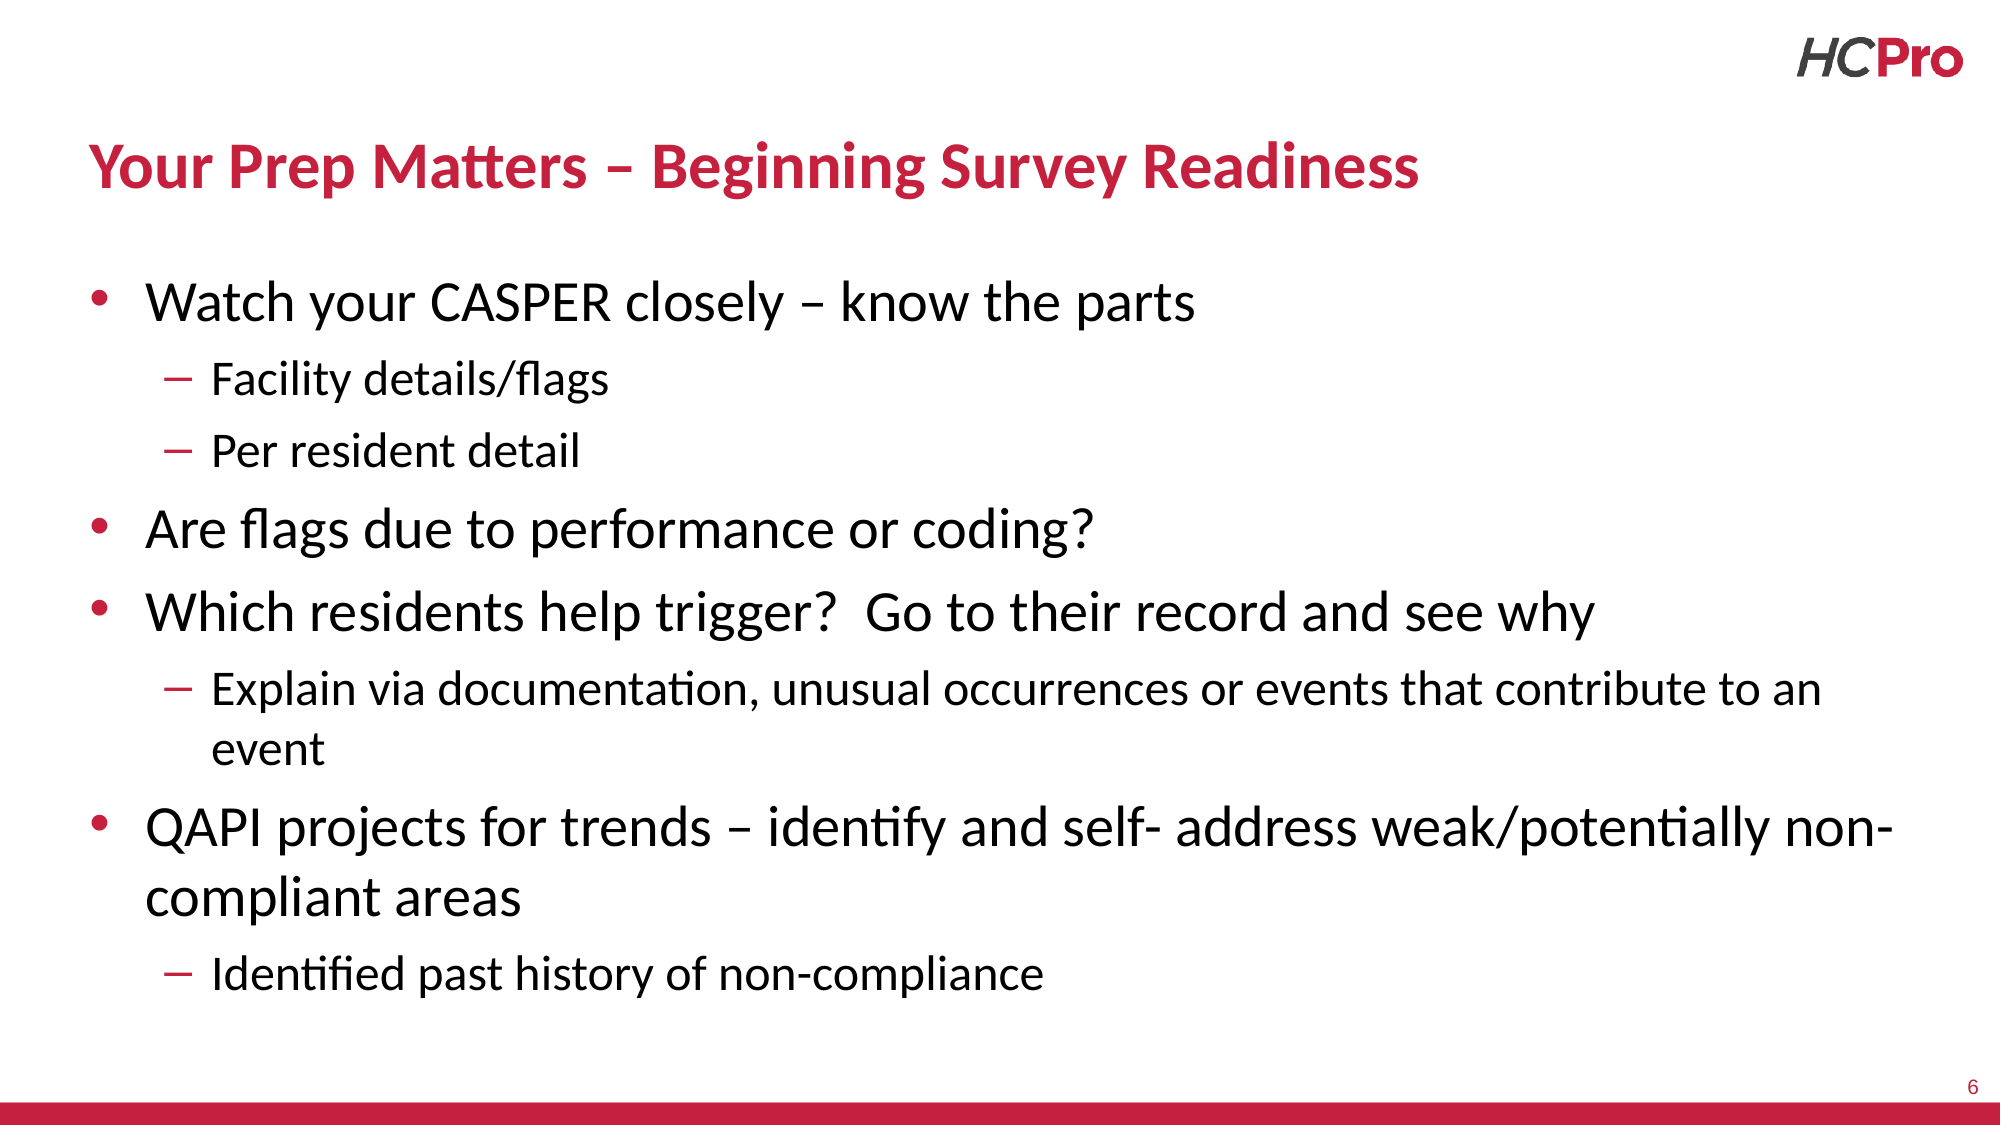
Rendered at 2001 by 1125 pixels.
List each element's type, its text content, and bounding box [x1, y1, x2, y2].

title Your Prep Matters – Beginning Survey Readiness [74, 99, 1922, 226]
picture [0, 0, 2000, 1125]
list Watch your CASPER closely – know the parts Facility details/flags Per resident detail Are flags due to performance or coding? Which residents help trigger? Go to their record and see why Explain via documentation, unusual occurrences or events that contribute to an event QAPI projects for trends – identify and self- address weak/potentially non-compliant areas Identified past history of non-compliance [74, 255, 1922, 1072]
